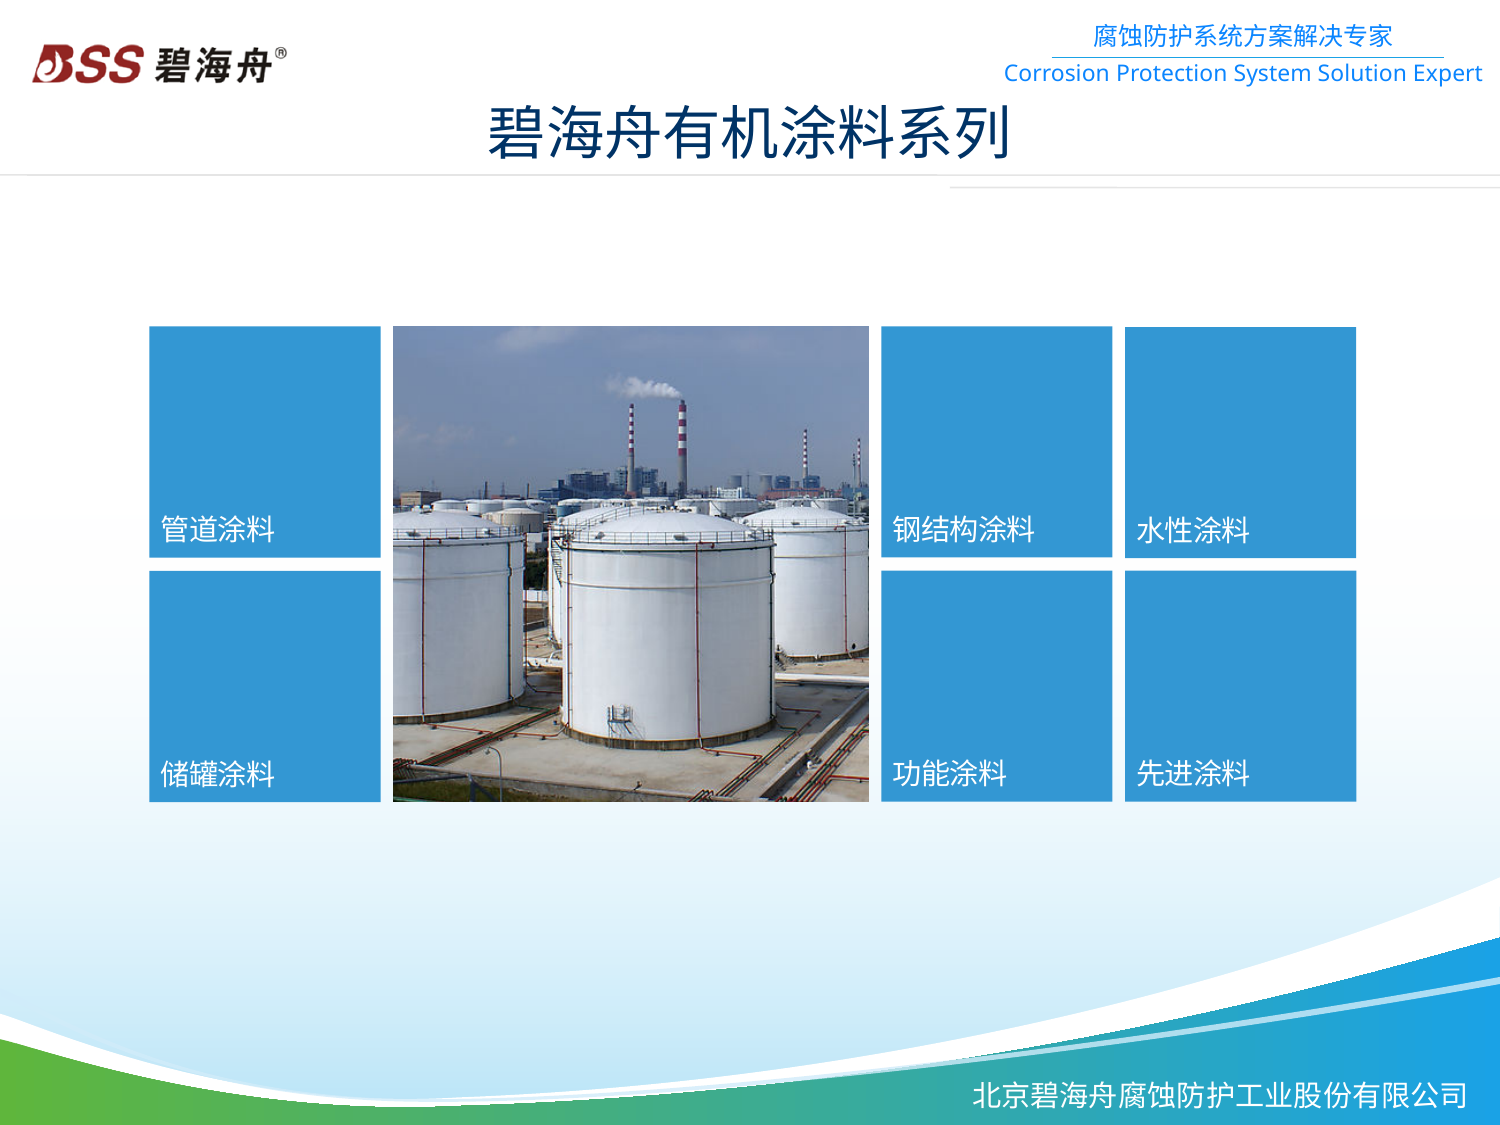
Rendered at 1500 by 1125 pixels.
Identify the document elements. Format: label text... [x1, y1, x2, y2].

text_box 先进涂料 [1125, 570, 1357, 802]
title 碧海舟有机涂料系列 [75, 37, 1425, 225]
text_box 水性涂料 [1125, 327, 1357, 559]
text_box 功能涂料 [881, 570, 1113, 802]
text_box 储罐涂料 [149, 570, 381, 803]
picture [27, 38, 75, 87]
text_box 钢结构涂料 [881, 326, 1113, 558]
picture [392, 326, 869, 802]
text_box 管道涂料 [149, 326, 381, 558]
